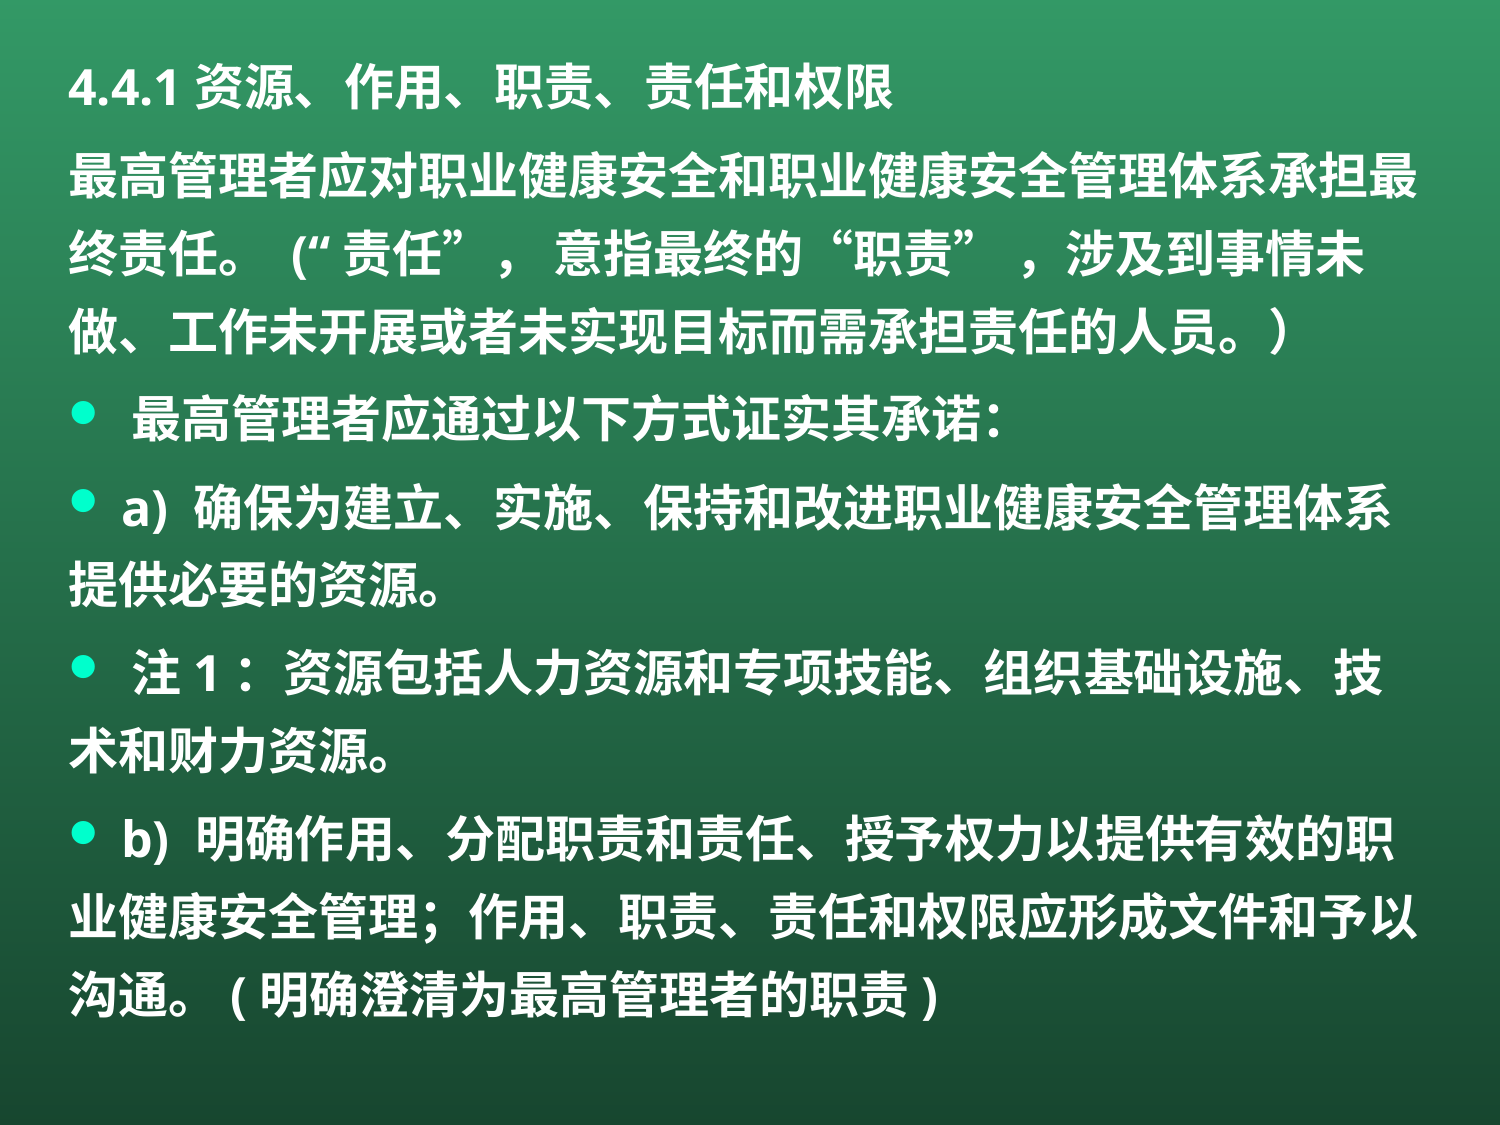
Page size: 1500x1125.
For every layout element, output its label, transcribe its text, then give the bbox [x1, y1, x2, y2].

list 4.4.1资源、作用、职责、责任和权限 最高管理者应对职业健康安全和职业健康安全管理体系承担最终责任。 (“责任”， 意指最终的“职责” ，涉及到事情未做、工作未开展或者未实现目标而需承担责任的人员。） 最高管理者应通过以下方式证实其承诺： a) 确保为建立、实施、保持和改进职业健康安全管理体系提供必要的资源。 注1：资源包括人力资源和专项技能、组织基础设施、技术和财力资源。 b) 明确作用、分配职责和责任、授予权力以提供有效的职业健康安全管理；作用、职责、责任和权限应形成文件和予以沟通。(明确澄清为最高管理者的职责) [52, 54, 1448, 1055]
